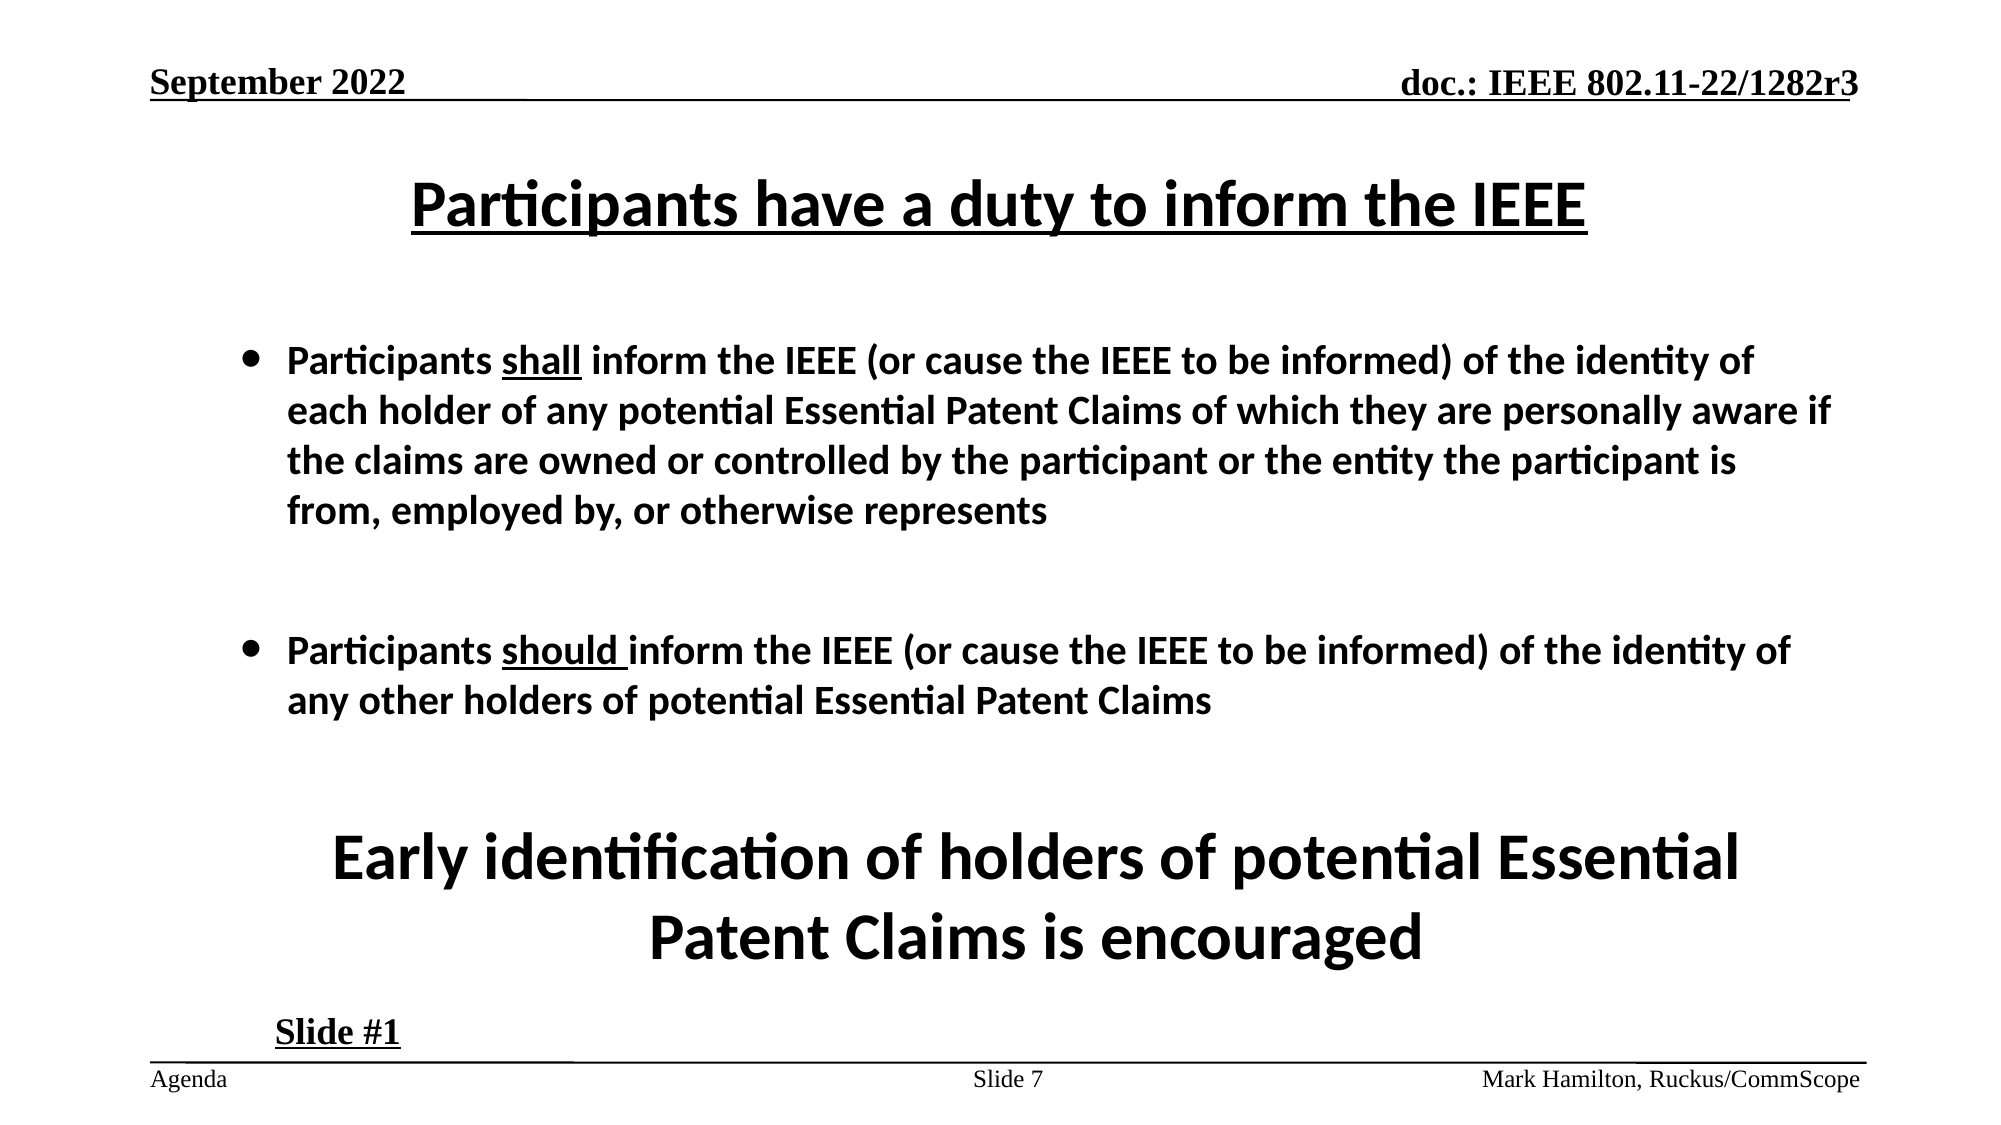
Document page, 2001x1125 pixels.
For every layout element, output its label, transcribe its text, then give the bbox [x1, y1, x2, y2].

list Participants shall inform the IEEE (or cause the IEEE to be informed) of the identity of each holder of any potential Essential Patent Claims of which they are personally aware if the claims are owned or controlled by the participant or the entity the participant is from, employed by, or otherwise represents Participants should inform the IEEE (or cause the IEEE to be informed) of the identity of any other holders of potential Essential Patent Claims Early identification of holders of potential Essential Patent Claims is encouraged [149, 324, 1850, 1000]
title Participants have a duty to inform the IEEE [149, 112, 1850, 288]
text_box Slide #1 [260, 999, 417, 1060]
slide_number Slide 7 [950, 1061, 1067, 1123]
